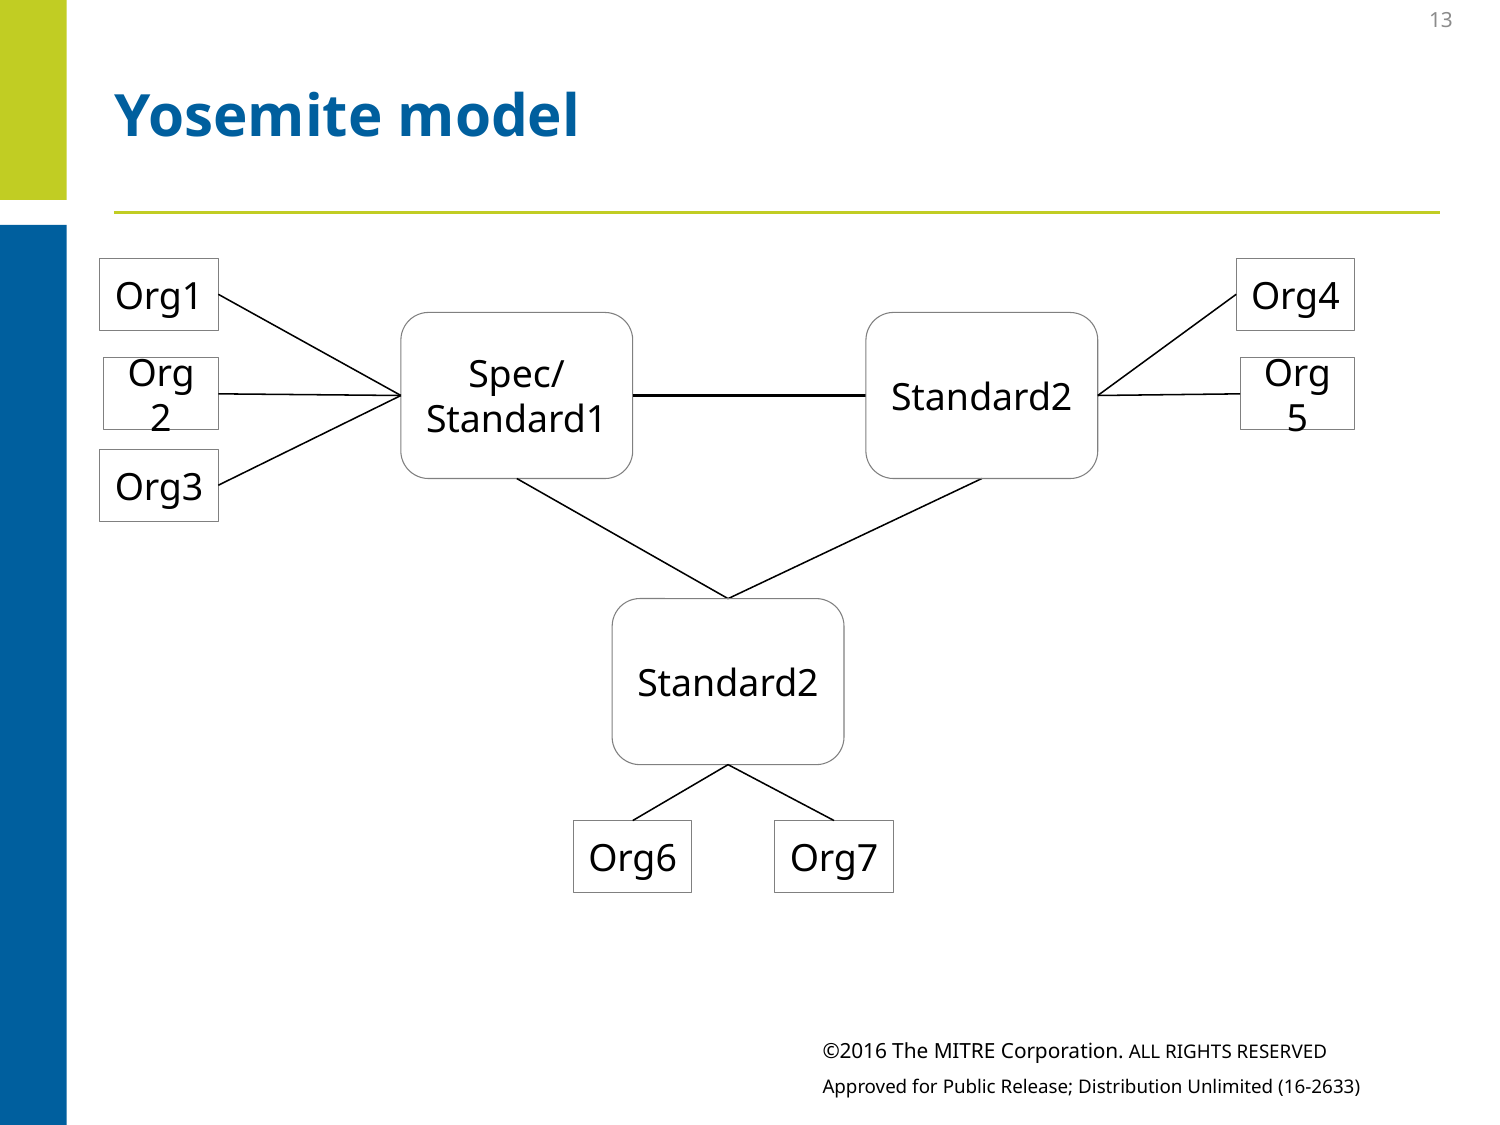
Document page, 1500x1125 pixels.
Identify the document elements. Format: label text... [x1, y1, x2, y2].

text_box Spec/ Standard1 [406, 310, 635, 481]
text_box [516, 478, 729, 599]
text_box Org4 [1234, 256, 1357, 332]
text_box Org2 [102, 356, 212, 432]
text_box Org1 [98, 256, 220, 332]
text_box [632, 764, 726, 821]
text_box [727, 764, 835, 821]
text_box Org7 [773, 818, 895, 895]
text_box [729, 478, 982, 599]
text_box Standard2 [863, 310, 1100, 481]
text_box Org6 [571, 818, 694, 895]
slide_number 13 [1386, 12, 1468, 43]
text_box Org3 [98, 447, 220, 523]
text_box Standard2 [610, 607, 847, 766]
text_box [218, 294, 402, 393]
text_box Org5 [1238, 356, 1357, 432]
title Yosemite model [99, 37, 1450, 193]
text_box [1097, 294, 1237, 393]
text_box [218, 395, 402, 486]
